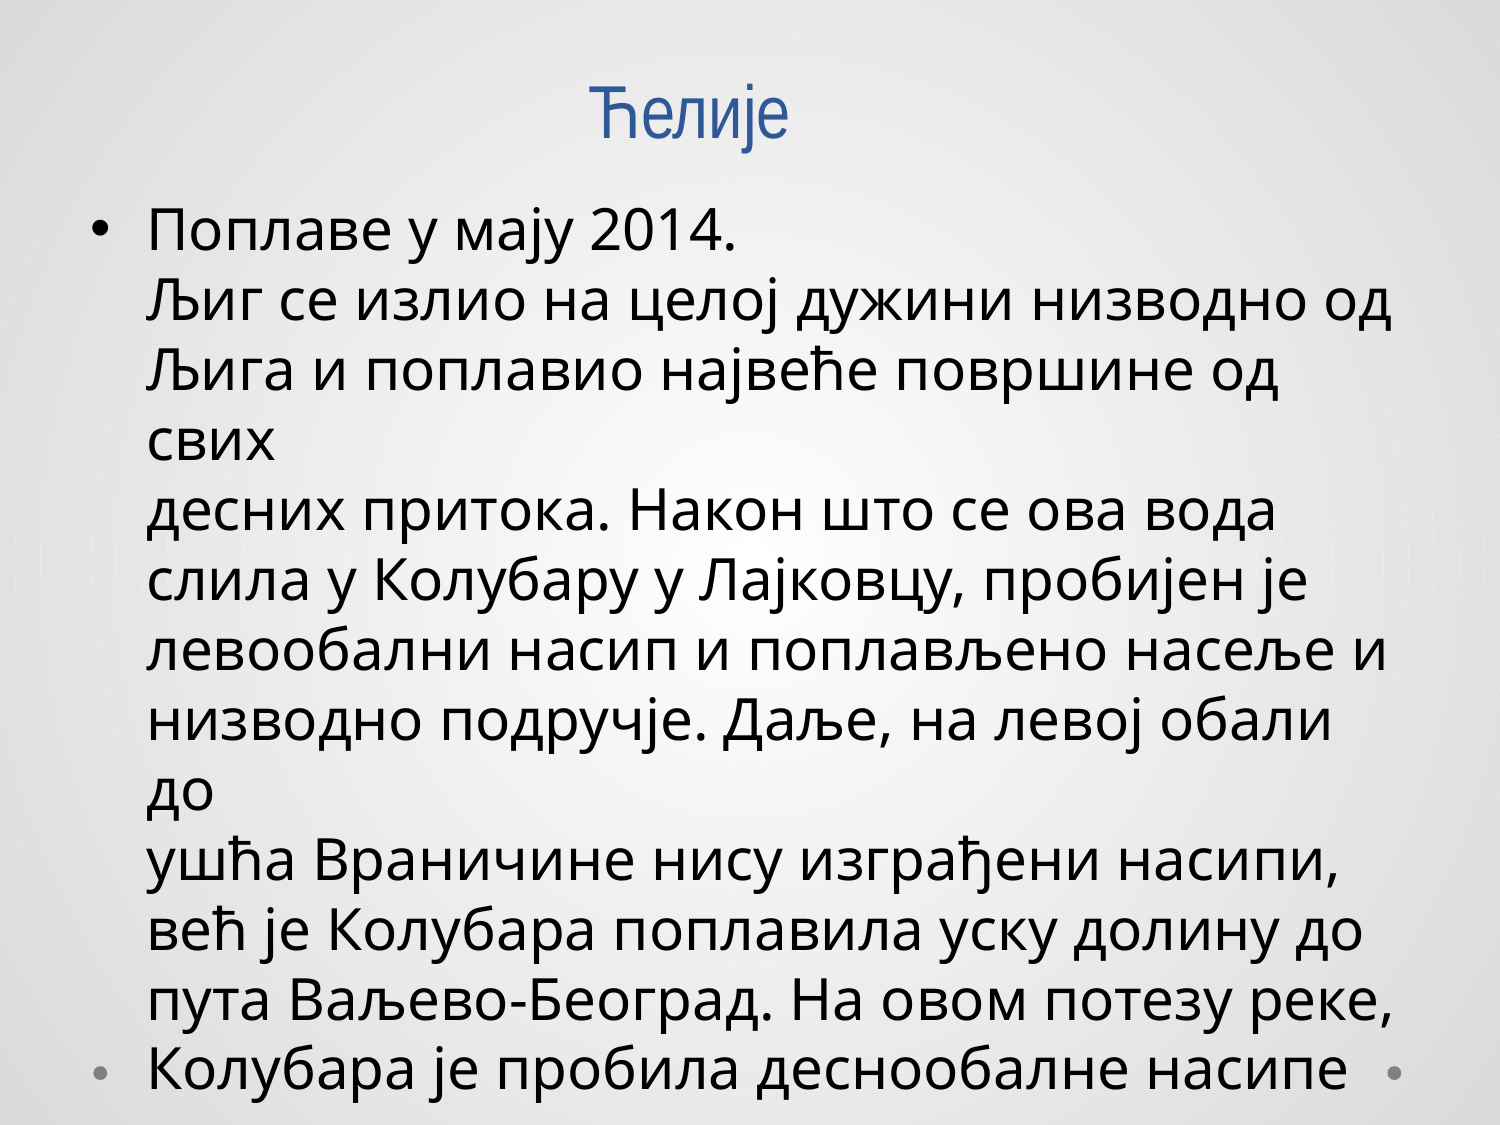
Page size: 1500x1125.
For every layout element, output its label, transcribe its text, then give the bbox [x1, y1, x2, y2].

title Ћелије [75, 0, 1306, 161]
list Поплаве у мају 2014. Љиг се излио на целој дужини низводно од Љига и поплавио највеће површине од свих десних притока. Након што се ова вода слила у Колубару у Лајковцу, пробијен је левообални насип и поплављено насеље и низводно подручје. Даље, на левој обали до ушћа Враничине нису изграђени насипи, већ је Колубара поплавила уску долину до пута Ваљево-Београд. На овом потезу реке, Колубара је пробила деснообалне насипе на више места. [75, 184, 1425, 946]
